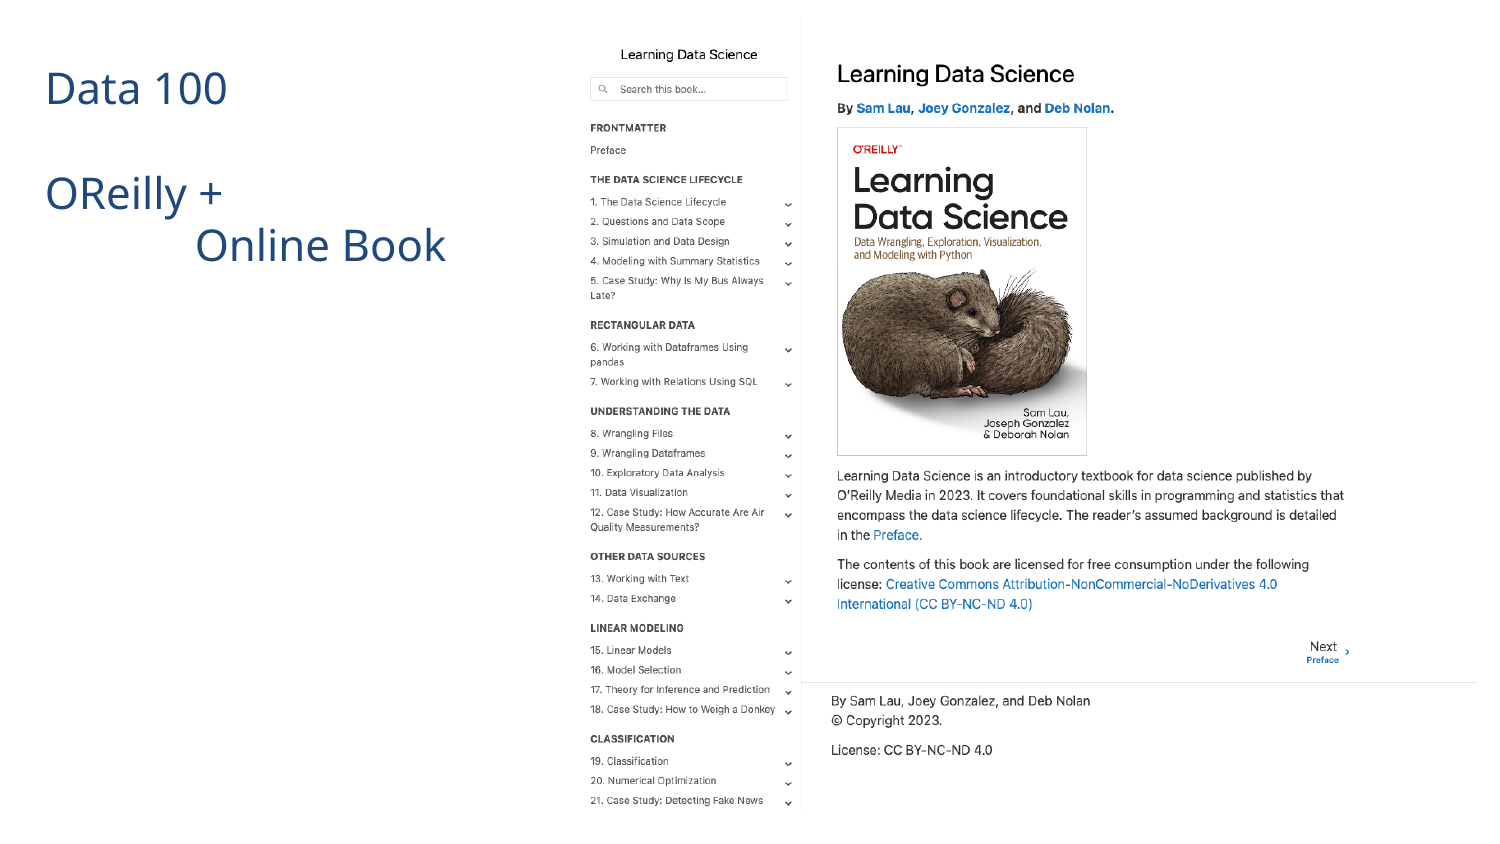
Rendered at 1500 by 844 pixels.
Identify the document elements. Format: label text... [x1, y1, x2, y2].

picture [575, 16, 1477, 812]
text_box Data 100 OReilly + Online Book [29, 45, 470, 196]
